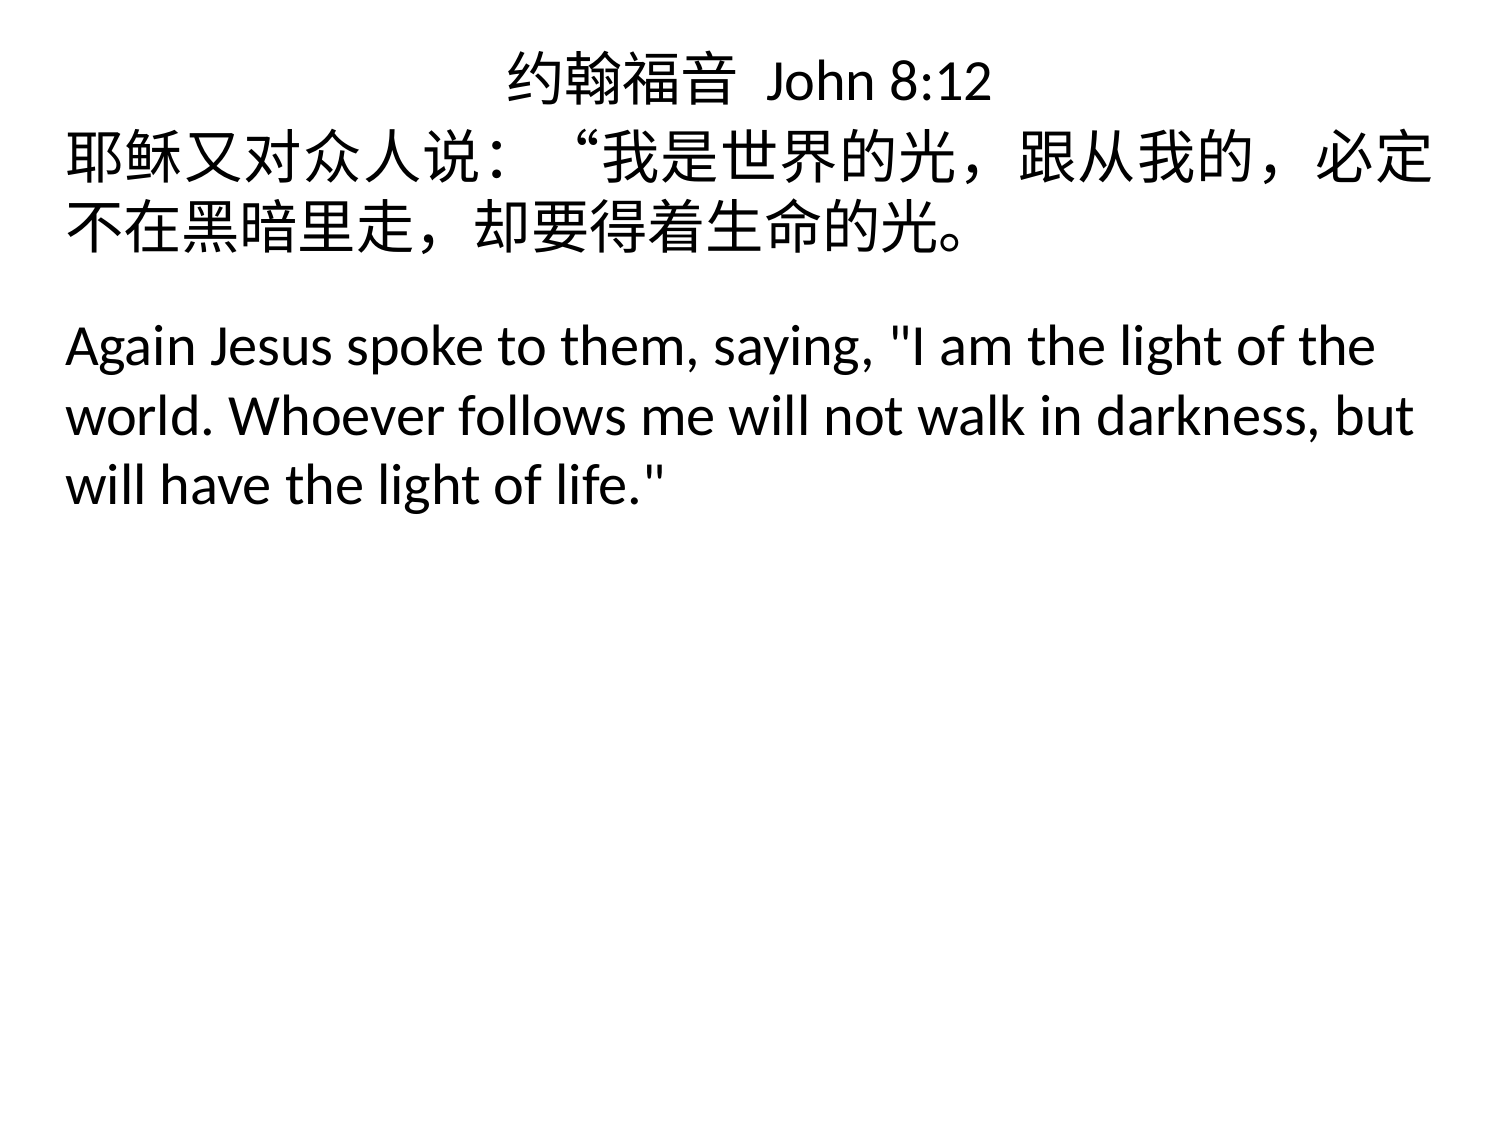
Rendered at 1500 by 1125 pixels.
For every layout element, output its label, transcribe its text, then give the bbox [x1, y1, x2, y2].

list 耶稣又对众人说：“我是世界的光，跟从我的，必定不在黑暗里走，却要得着生命的光。 Again Jesus spoke to them, saying, "I am the light of the world. Whoever follows me will not walk in darkness, but will have the light of life." [50, 112, 1450, 943]
title 约翰福音 John 8:12 [75, 24, 1425, 112]
